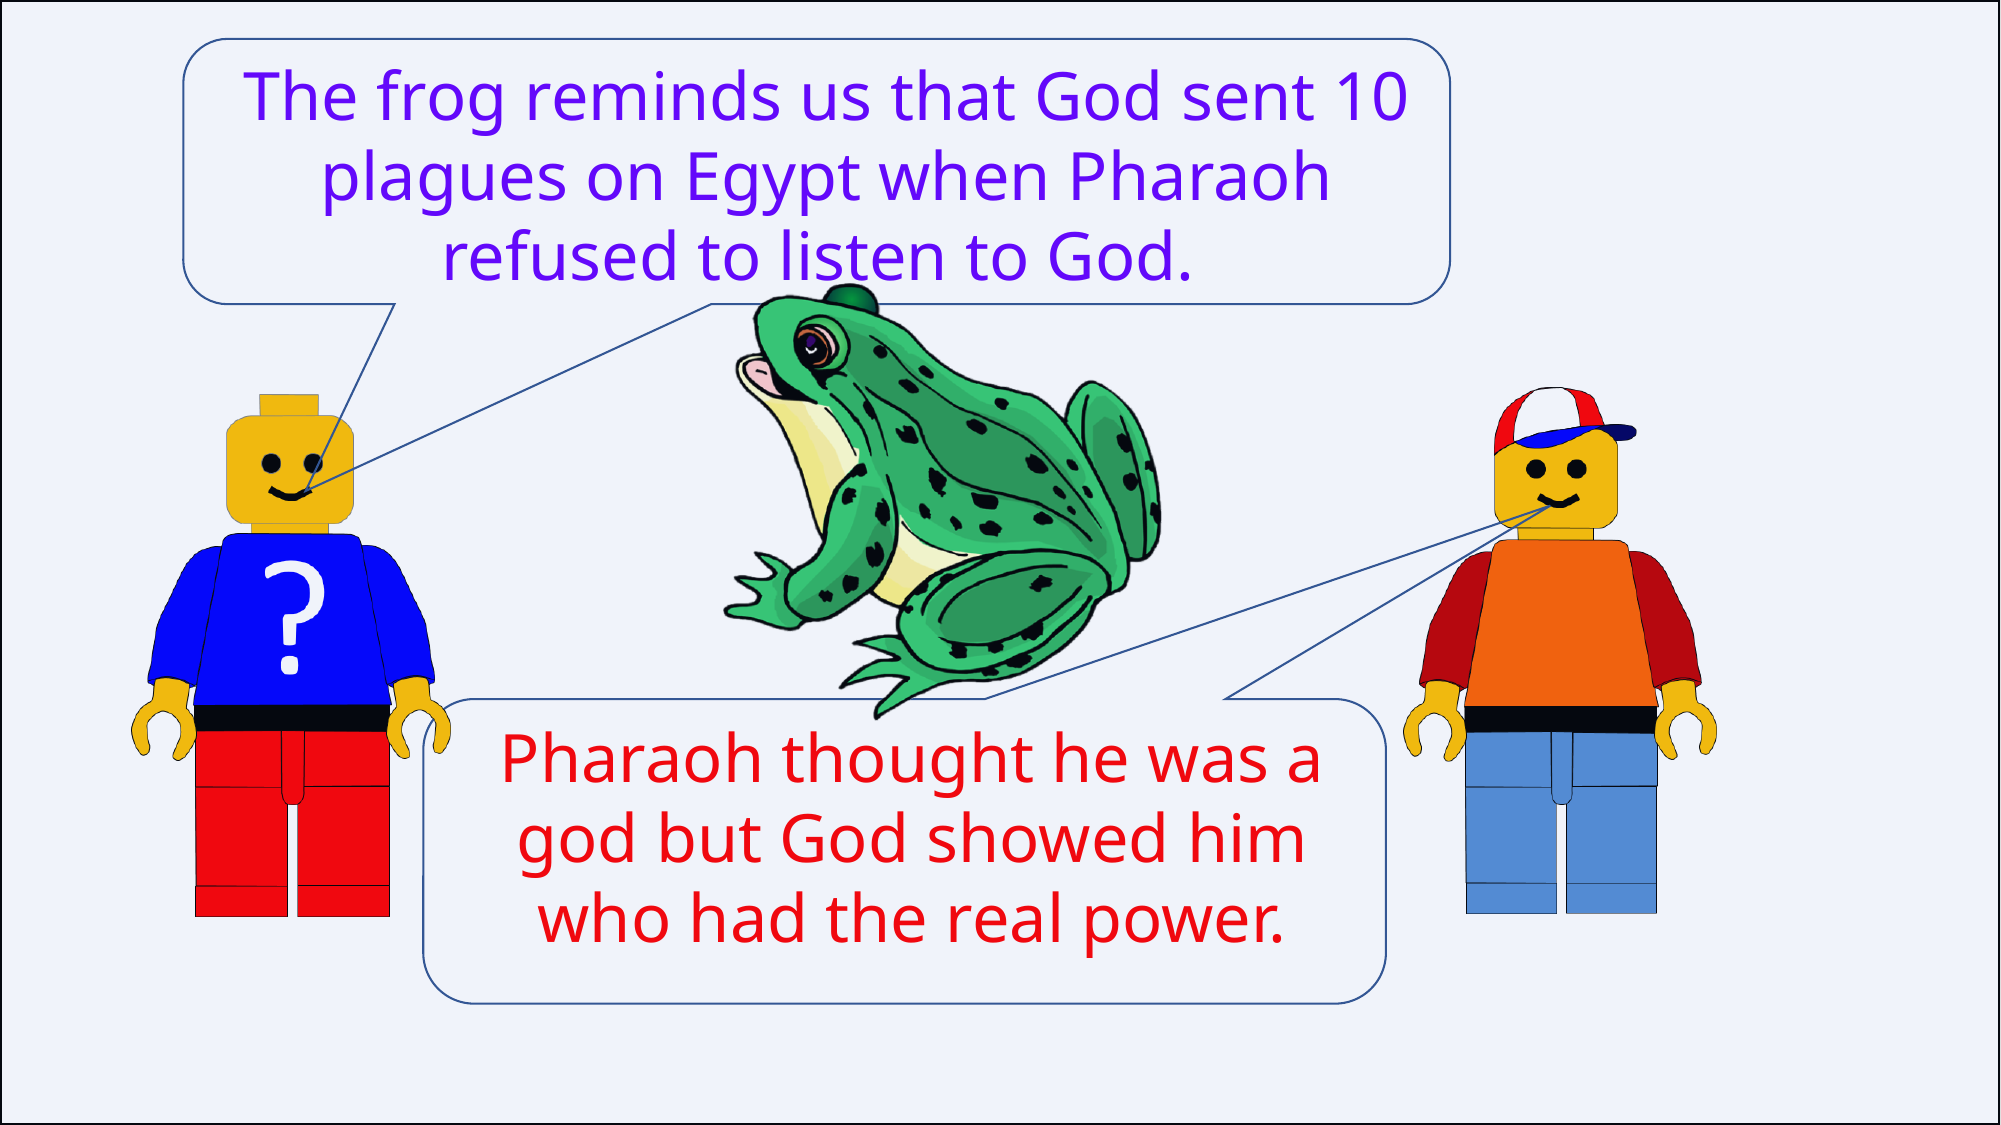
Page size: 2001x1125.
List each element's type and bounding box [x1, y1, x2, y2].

text_box [0, 0, 2000, 1125]
text_box [423, 699, 1386, 1004]
picture [722, 282, 1162, 721]
picture [131, 394, 450, 917]
text_box [183, 38, 1451, 305]
picture [1403, 387, 1717, 914]
